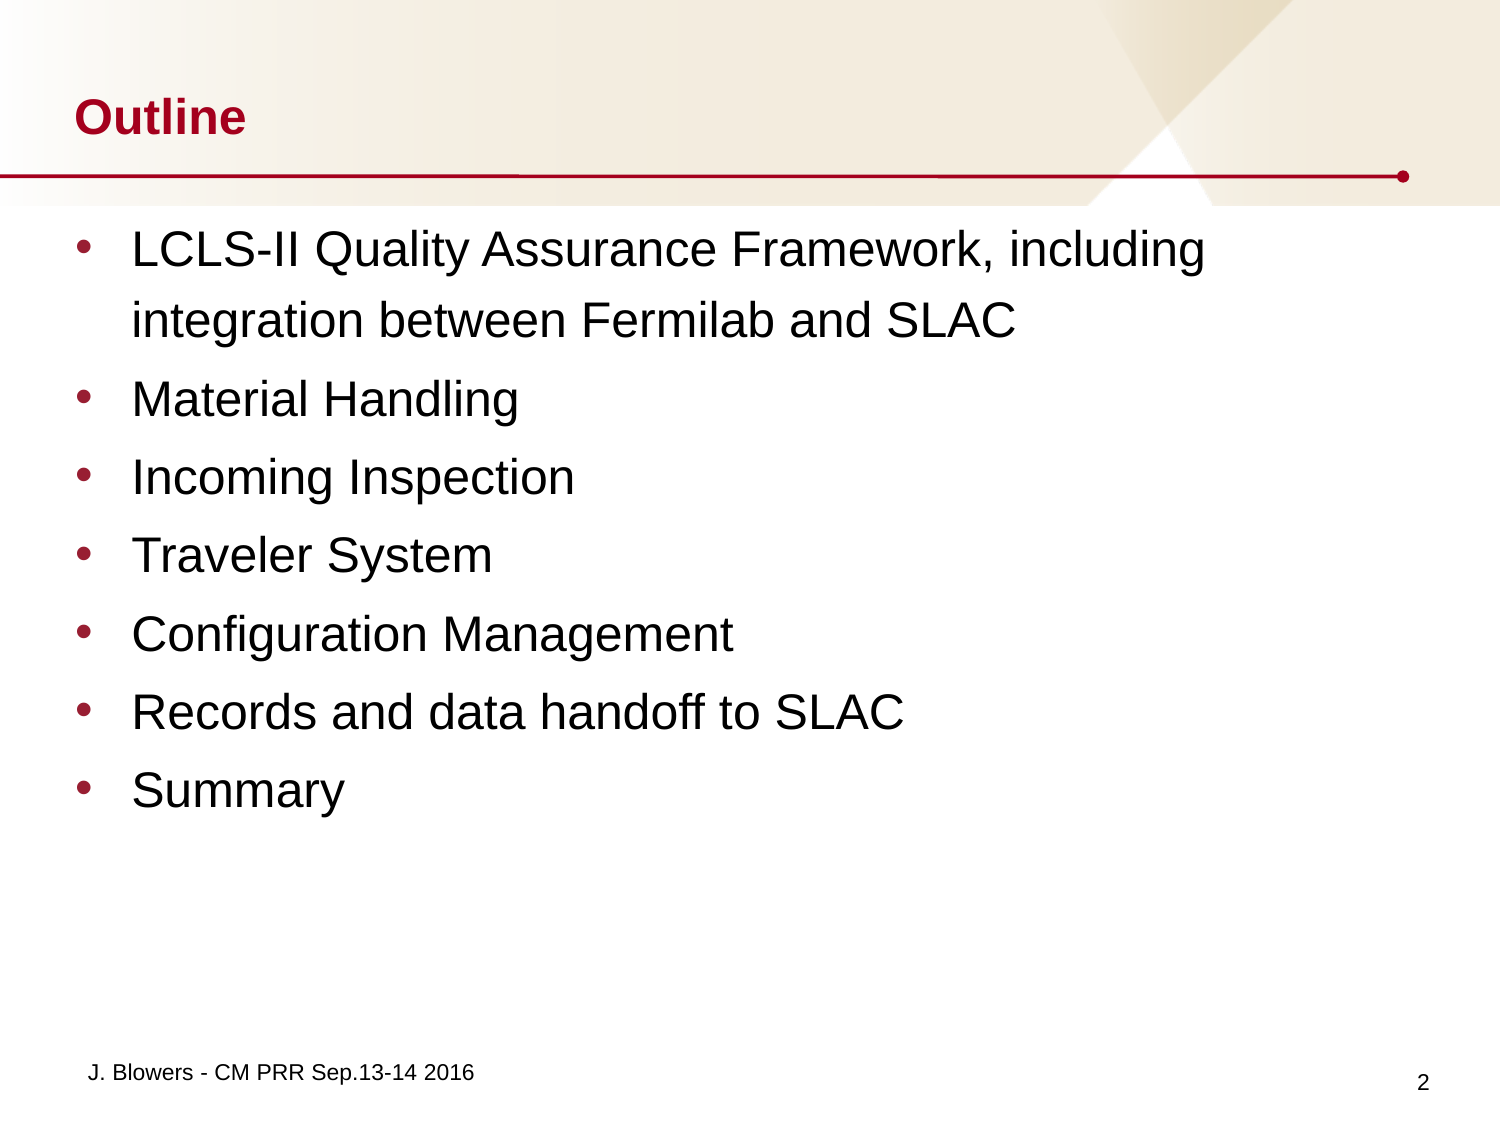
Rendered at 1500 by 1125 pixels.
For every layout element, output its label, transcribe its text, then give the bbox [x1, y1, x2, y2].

picture [0, 0, 1500, 206]
footer J. Blowers - CM PRR Sep.13-14 2016 [73, 1050, 750, 1102]
list LCLS-II Quality Assurance Framework, including integration between Fermilab and SLAC Material Handling Incoming Inspection Traveler System Configuration Management Records and data handoff to SLAC Summary [75, 203, 1406, 1035]
title Outline [74, 21, 1404, 145]
slide_number 2 [1405, 1036, 1458, 1125]
